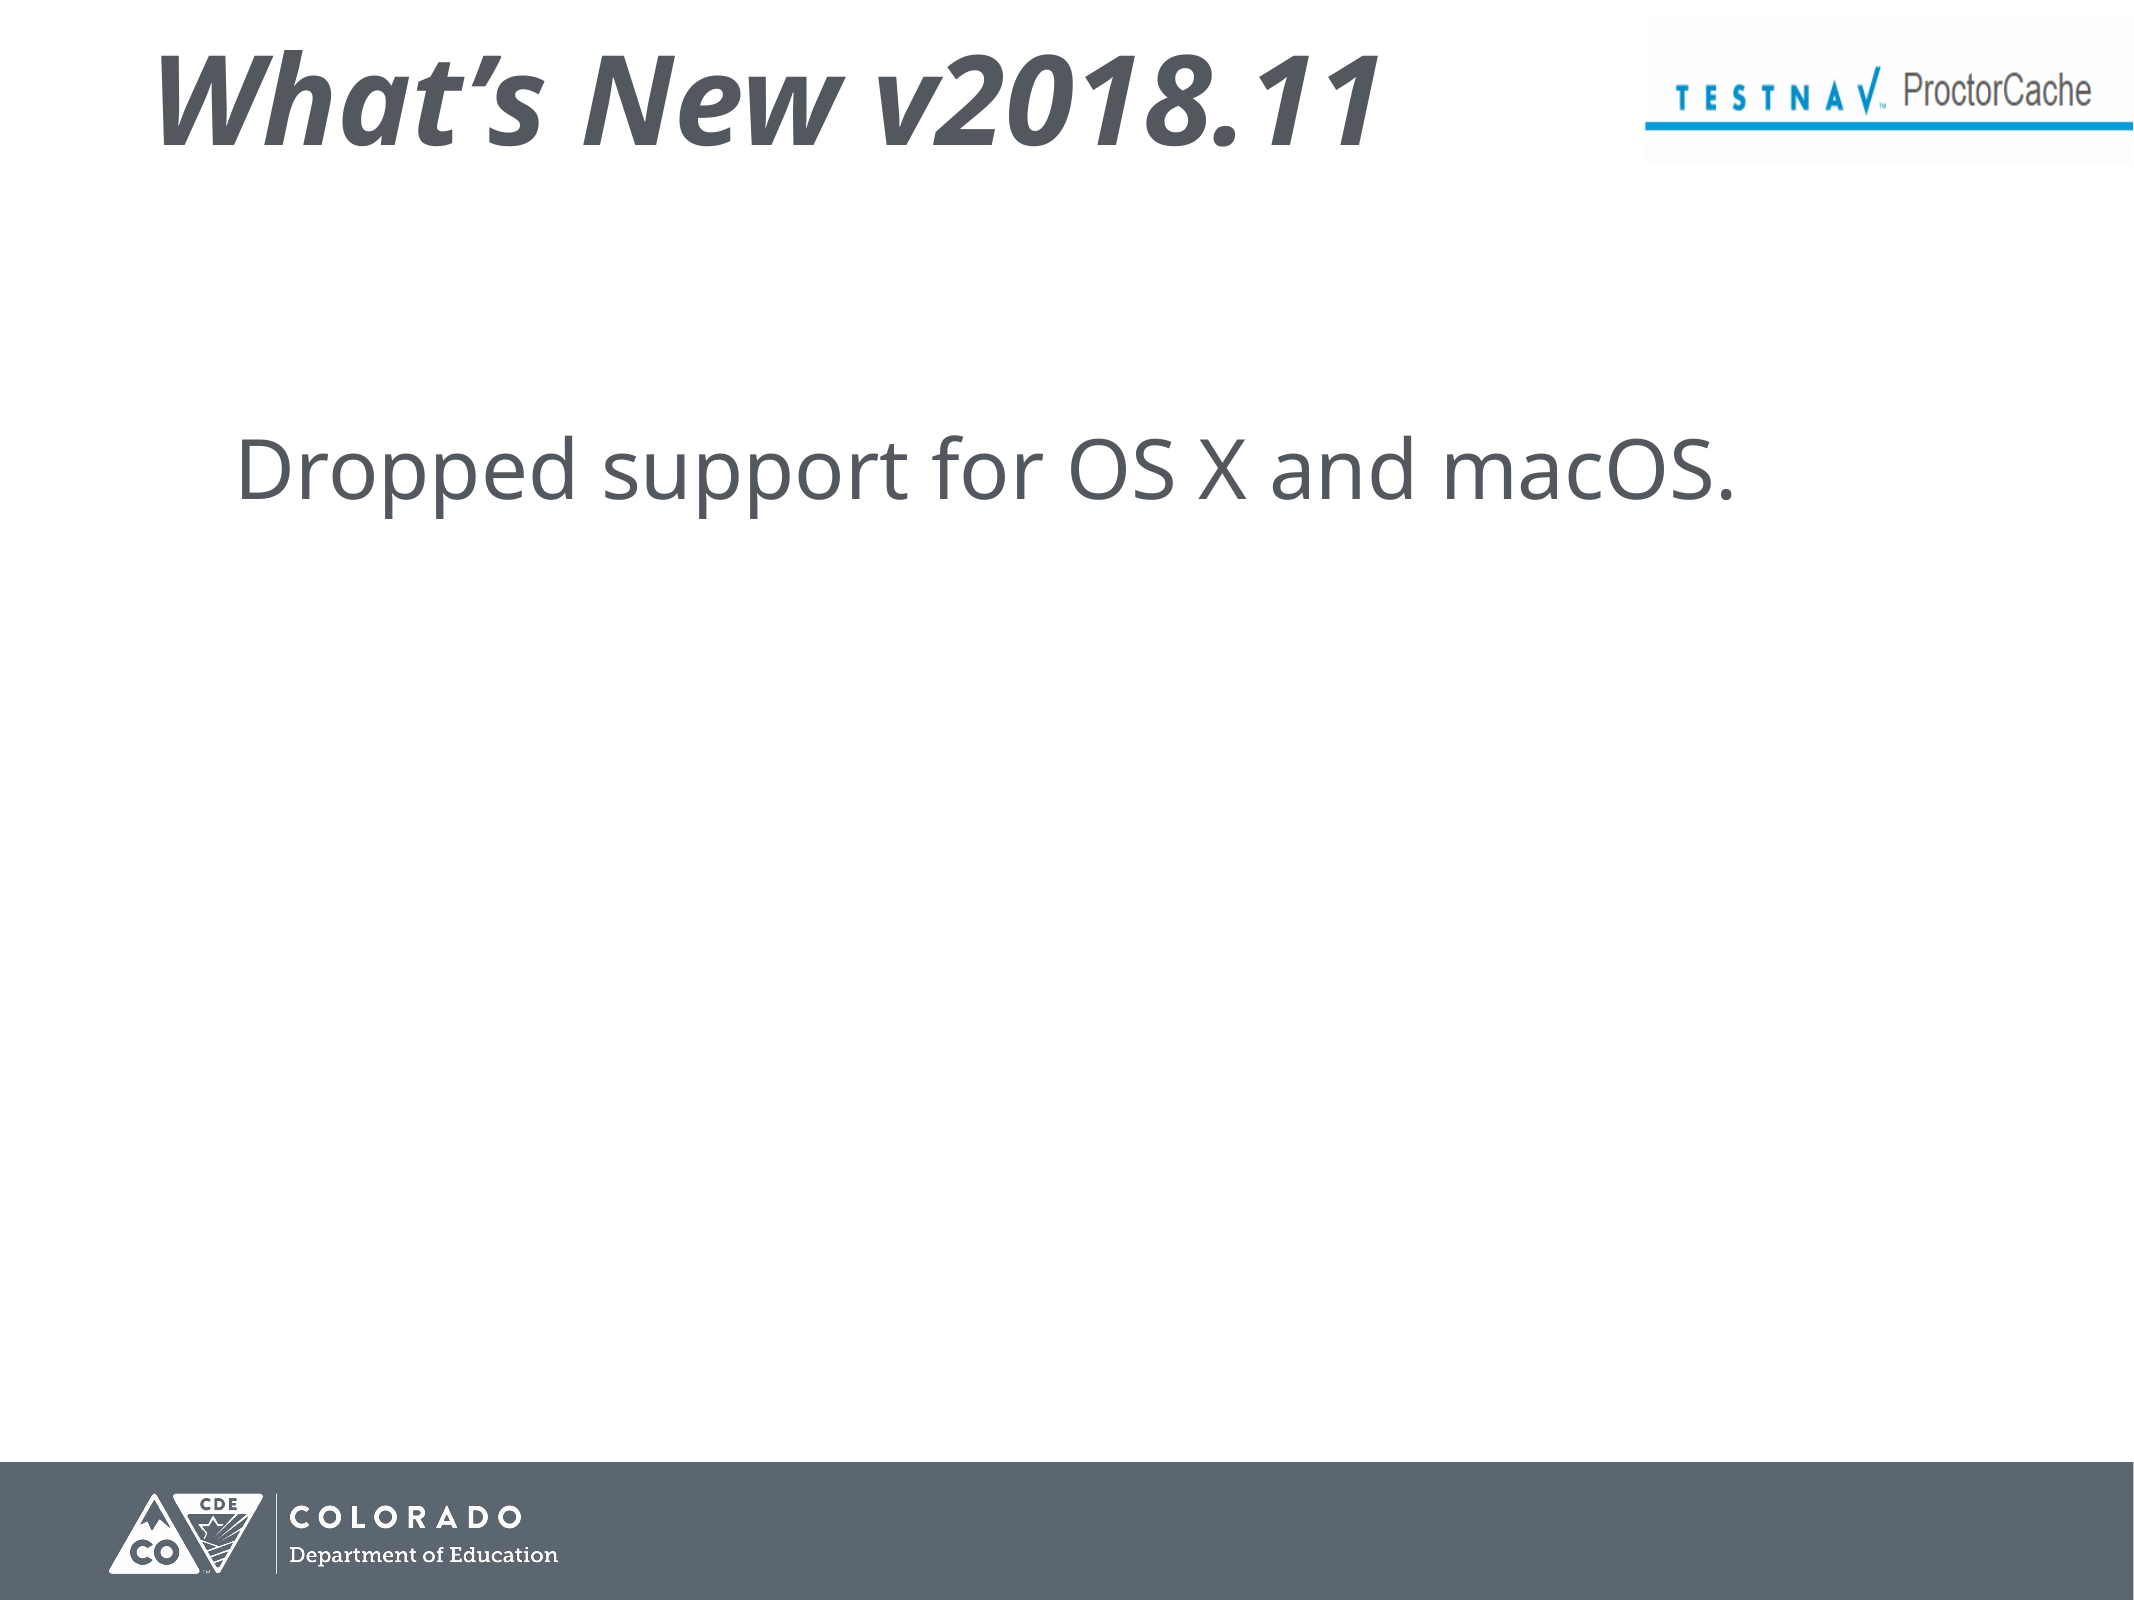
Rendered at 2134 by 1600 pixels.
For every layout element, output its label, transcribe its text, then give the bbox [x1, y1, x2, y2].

list Dropped support for OS X and macOS. [101, 197, 2065, 1273]
picture [107, 1492, 559, 1575]
picture [1644, 10, 2134, 165]
title What’s New v2018.11 [129, 31, 1930, 182]
